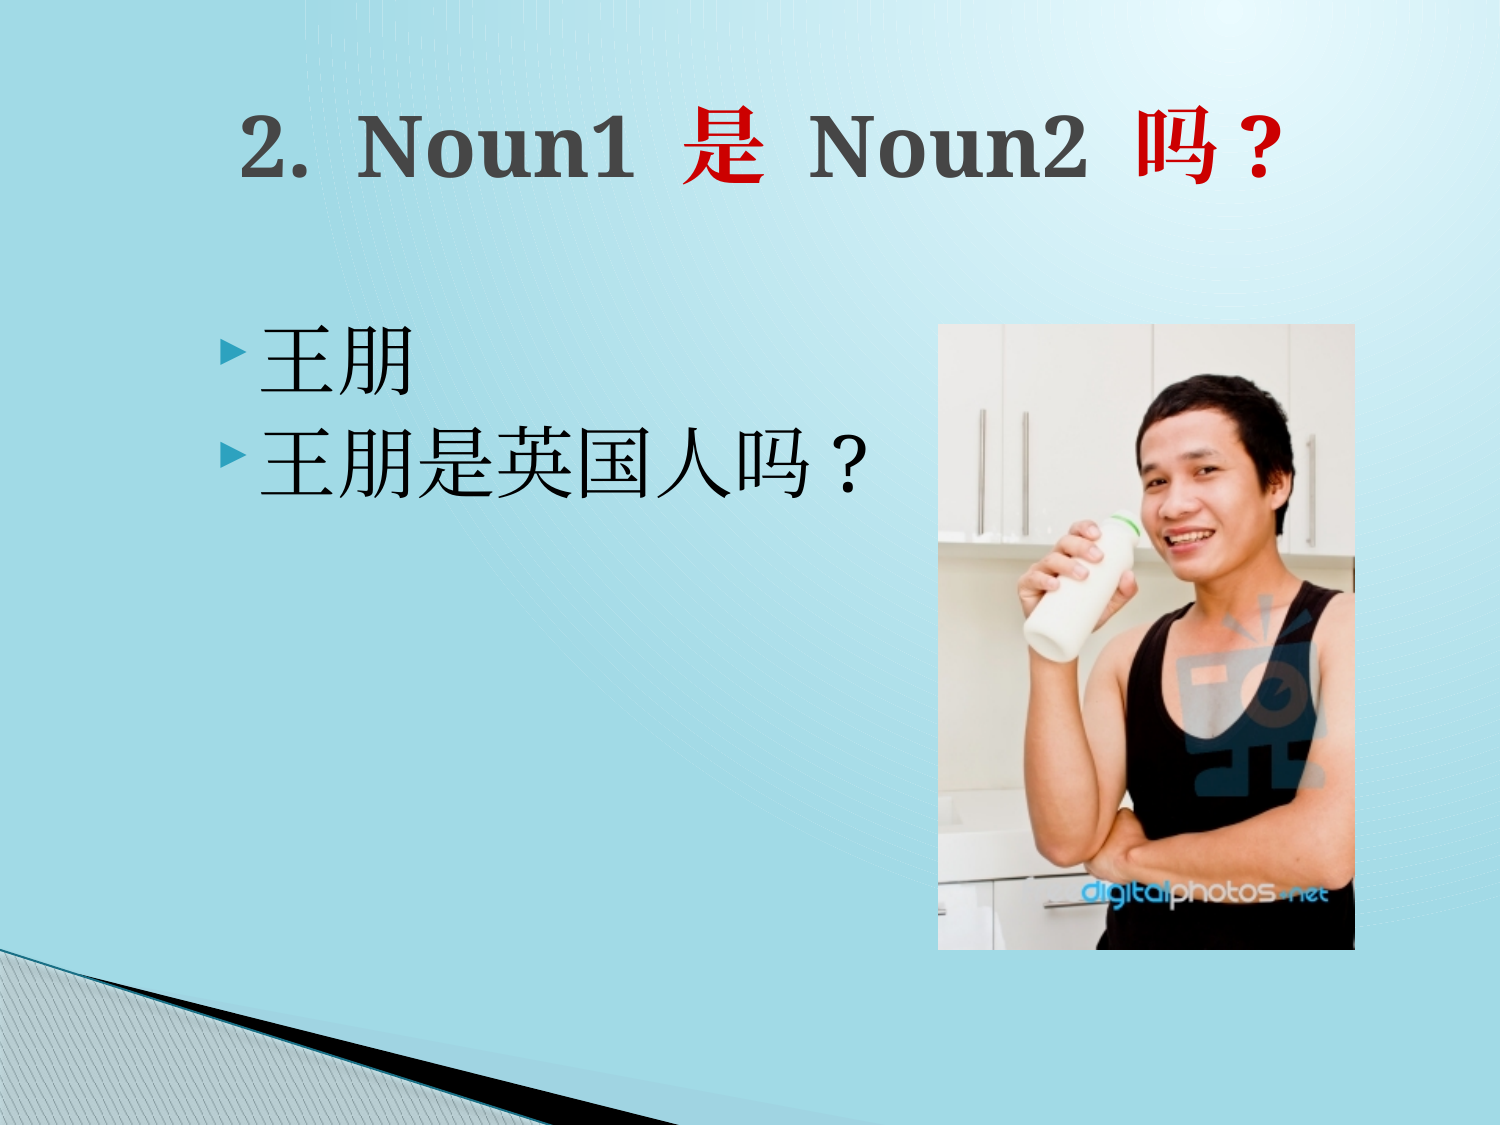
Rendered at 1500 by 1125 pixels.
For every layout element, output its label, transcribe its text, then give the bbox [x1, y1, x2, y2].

list 王朋 王朋是英国人吗? [183, 302, 866, 978]
picture [938, 324, 1355, 951]
title 2. Noun1 是 Noun2 吗? [224, 49, 1425, 237]
